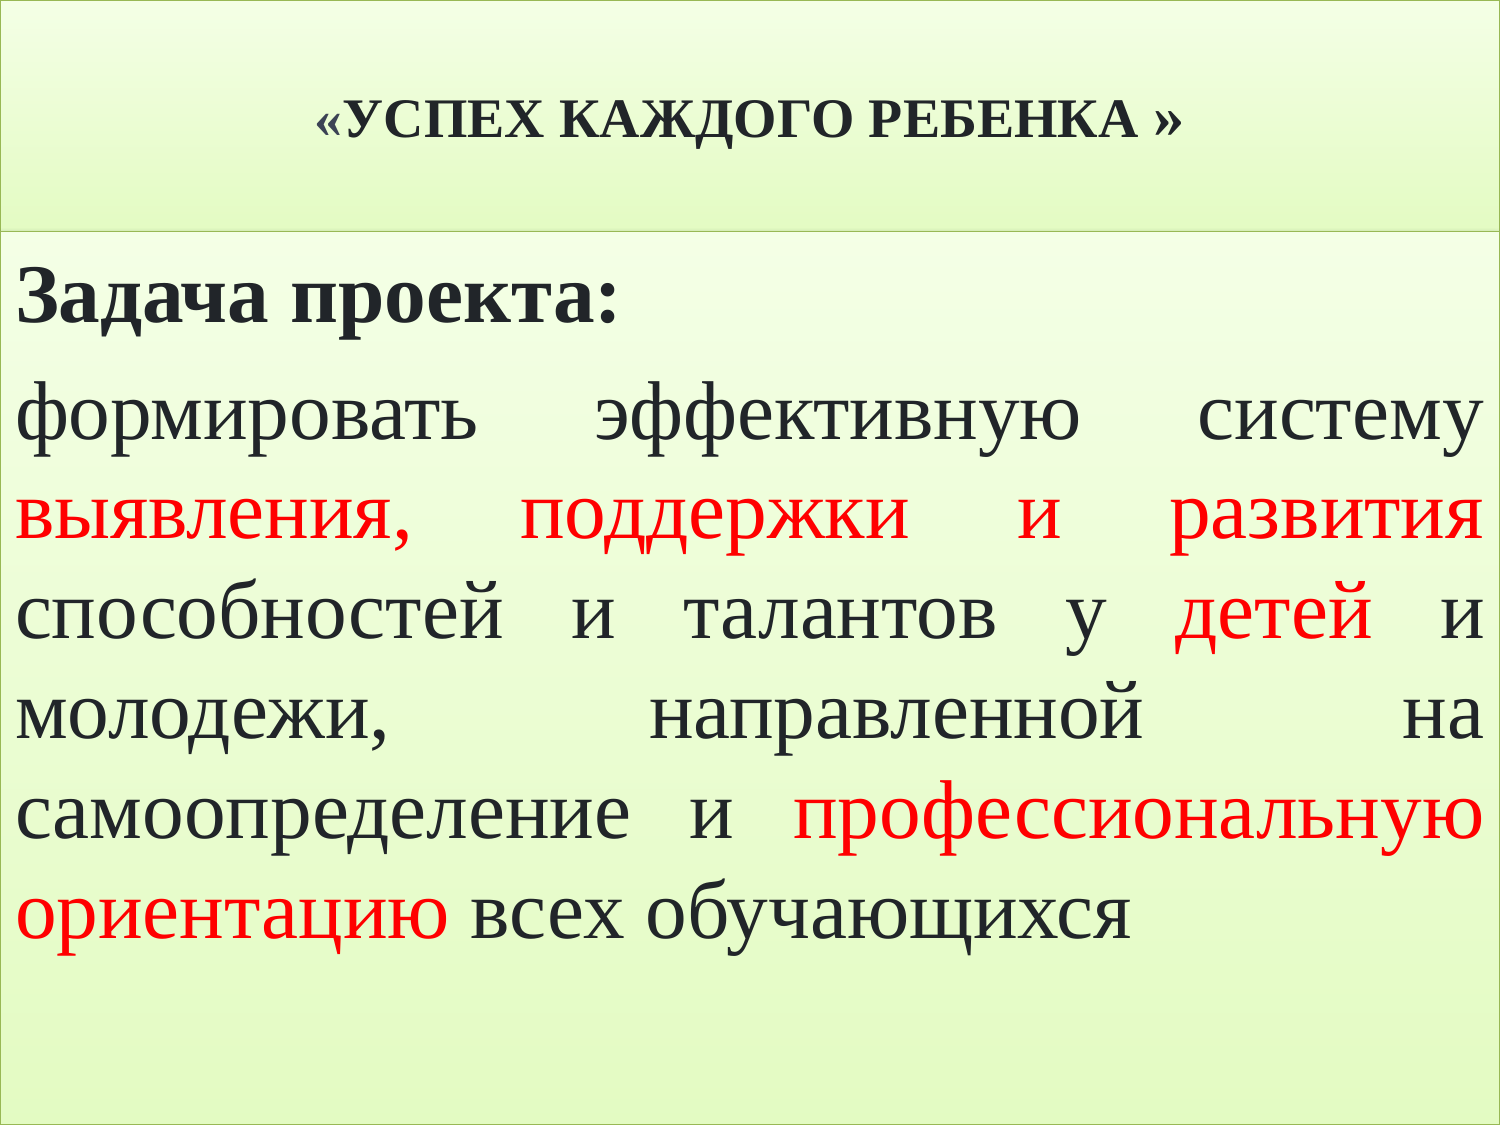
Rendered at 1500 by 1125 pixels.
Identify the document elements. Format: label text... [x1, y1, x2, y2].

title «УСПЕХ КАЖДОГО РЕБЕНКА » [0, 0, 1500, 230]
list Задача проекта: формировать эффективную систему выявления, поддержки и развития способностей и талантов у детей и молодежи, направленной на самоопределение и профессиональную ориентацию всех обучающихся [0, 231, 1500, 1125]
